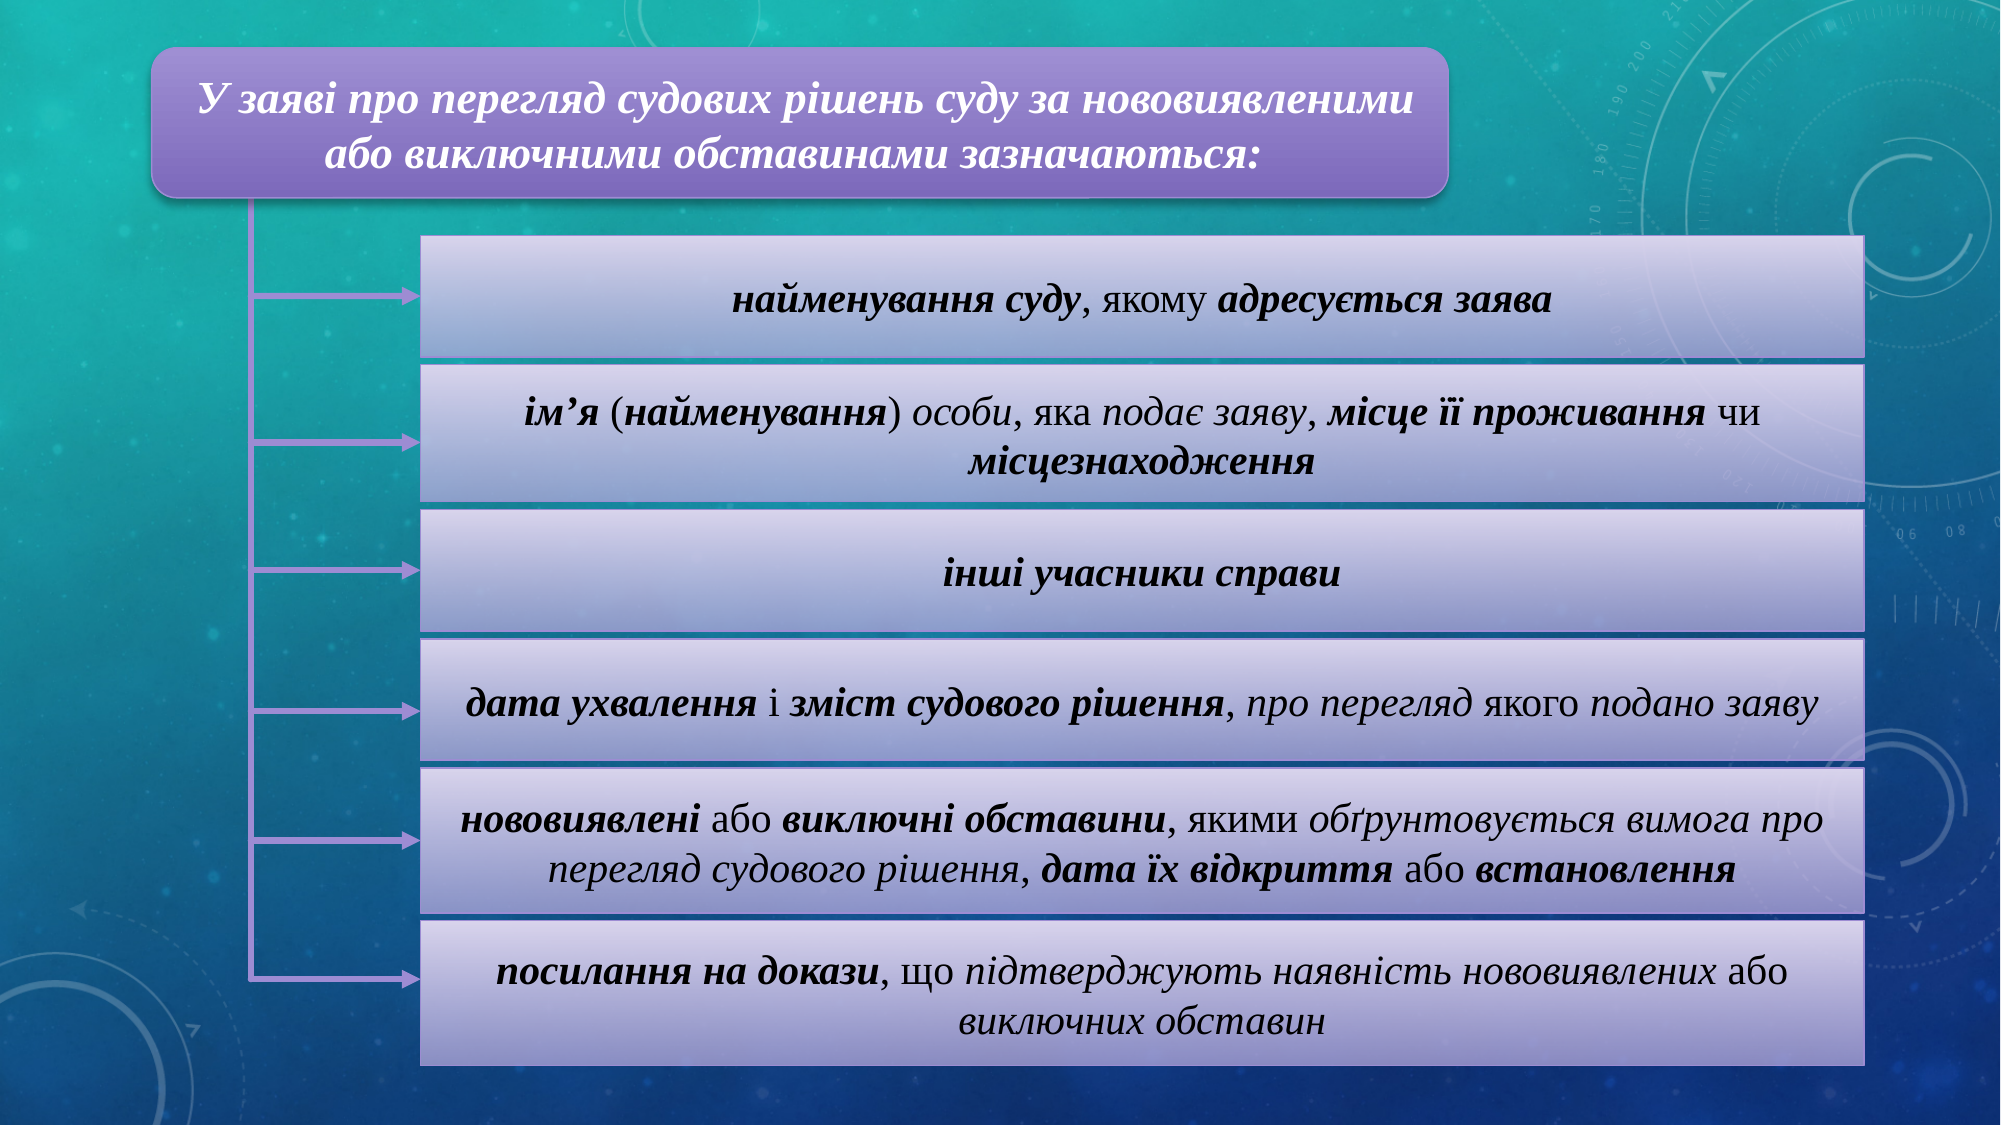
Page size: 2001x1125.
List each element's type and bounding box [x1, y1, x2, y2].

picture [0, 0, 2001, 1125]
text_box [151, 47, 1864, 1066]
